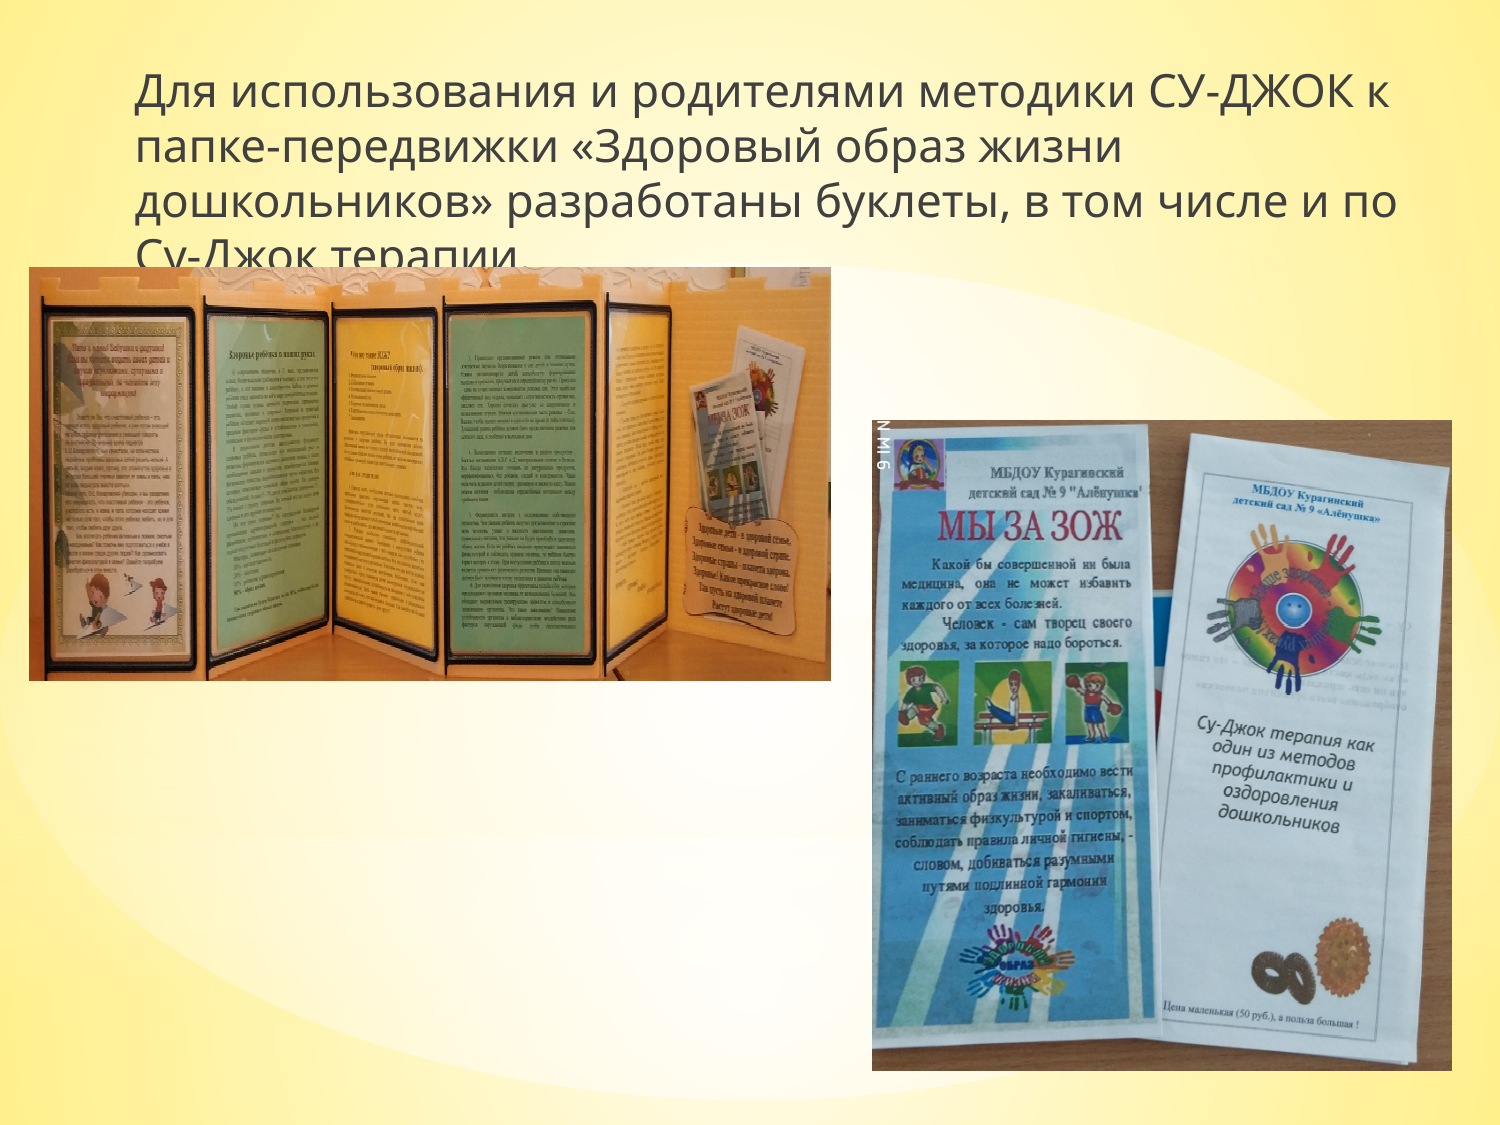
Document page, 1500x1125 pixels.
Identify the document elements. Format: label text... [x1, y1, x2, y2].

list Для использования и родителями методики СУ-ДЖОК к папке-передвижки «Здоровый образ жизни дошкольников» разработаны буклеты, в том числе и по Су-Джок терапии. [112, 54, 1436, 268]
picture [29, 266, 831, 681]
picture [872, 420, 1452, 1071]
